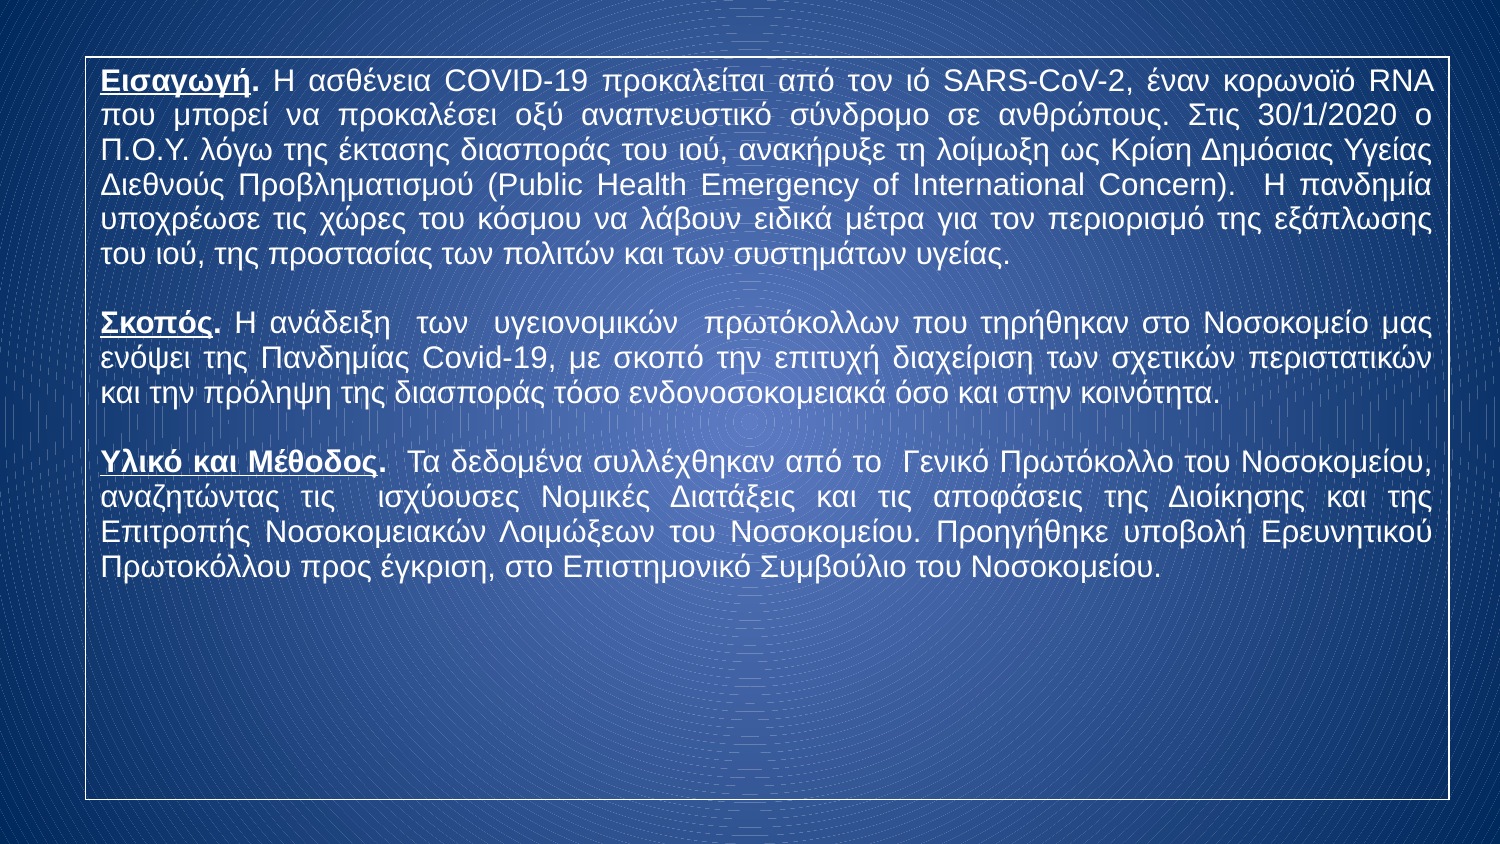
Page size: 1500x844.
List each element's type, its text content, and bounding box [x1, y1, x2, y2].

table_header Εισαγωγή. Η ασθένεια COVID-19 προκαλείται από τον ιό SARS-CoV-2, έναν κορωνοϊό RNA που μπορεί να προκαλέσει οξύ αναπνευστικό σύνδρομο σε ανθρώπους. Στις 30/1/2020 o Π.Ο.Υ. λόγω της έκτασης διασποράς του ιού, ανακήρυξε τη λοίμωξη ως Κρίση Δημόσιας Υγείας Διεθνούς Προβληματισμού (Public Health Emergency of International Concern). Η πανδημία υποχρέωσε τις χώρες του κόσμου να λάβουν ειδικά μέτρα για τον περιορισμό της εξάπλωσης του ιού, της προστασίας των πολιτών και των συστημάτων υγείας. Σκοπός. Η ανάδειξη των υγειονομικών πρωτόκολλων που τηρήθηκαν στο Νοσοκομείο μας ενόψει της Πανδημίας Covid-19, με σκοπό την επιτυχή διαχείριση των σχετικών περιστατικών και την πρόληψη της διασποράς τόσο ενδονοσοκομειακά όσο και στην κοινότητα. Υλικό και Μέθοδος. Τα δεδομένα συλλέχθηκαν από το Γενικό Πρωτόκολλο του Νοσοκομείου, αναζητώντας τις ισχύουσες Νομικές Διατάξεις και τις αποφάσεις της Διοίκησης και της Επιτροπής Νοσοκομειακών Λοιμώξεων του Νοσοκομείου. Προηγήθηκε υποβολή Ερευνητικού Πρωτοκόλλου προς έγκριση, στο Επιστημονικό Συμβούλιο του Νοσοκομείου. [86, 58, 1448, 799]
